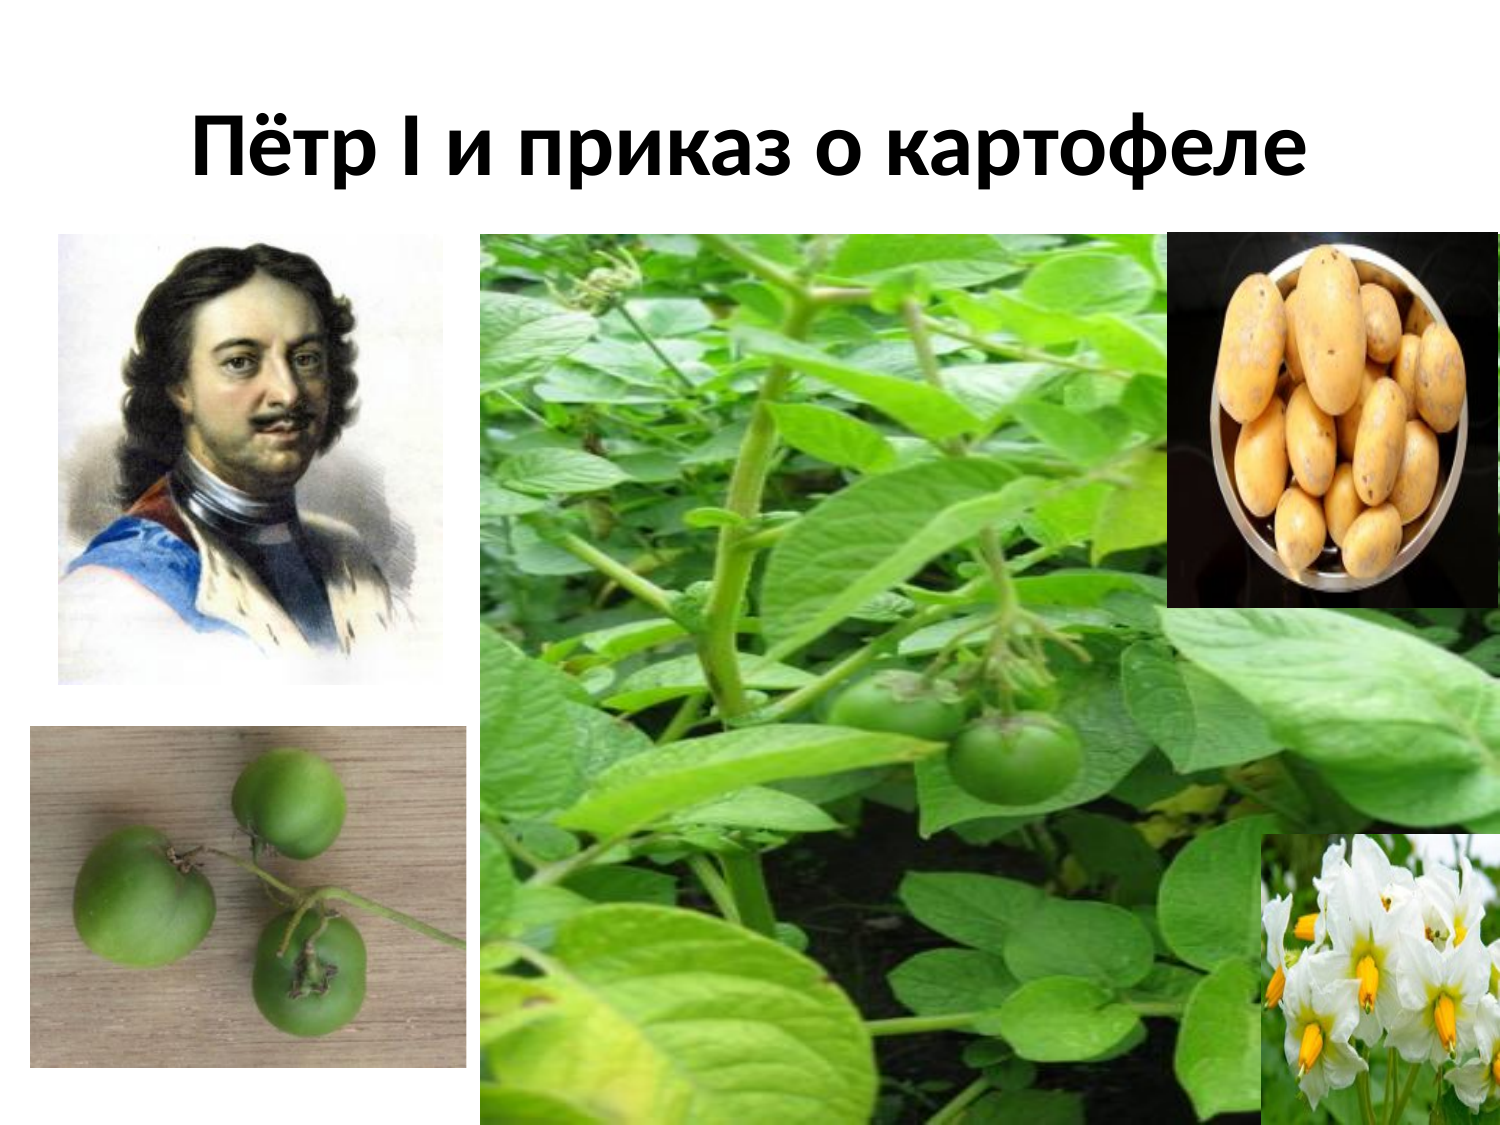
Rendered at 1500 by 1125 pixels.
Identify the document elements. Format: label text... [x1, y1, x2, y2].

picture [0, 726, 467, 1071]
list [58, 234, 444, 685]
picture [480, 232, 1500, 1125]
title Пётр I и приказ о картофеле [75, 45, 1425, 233]
